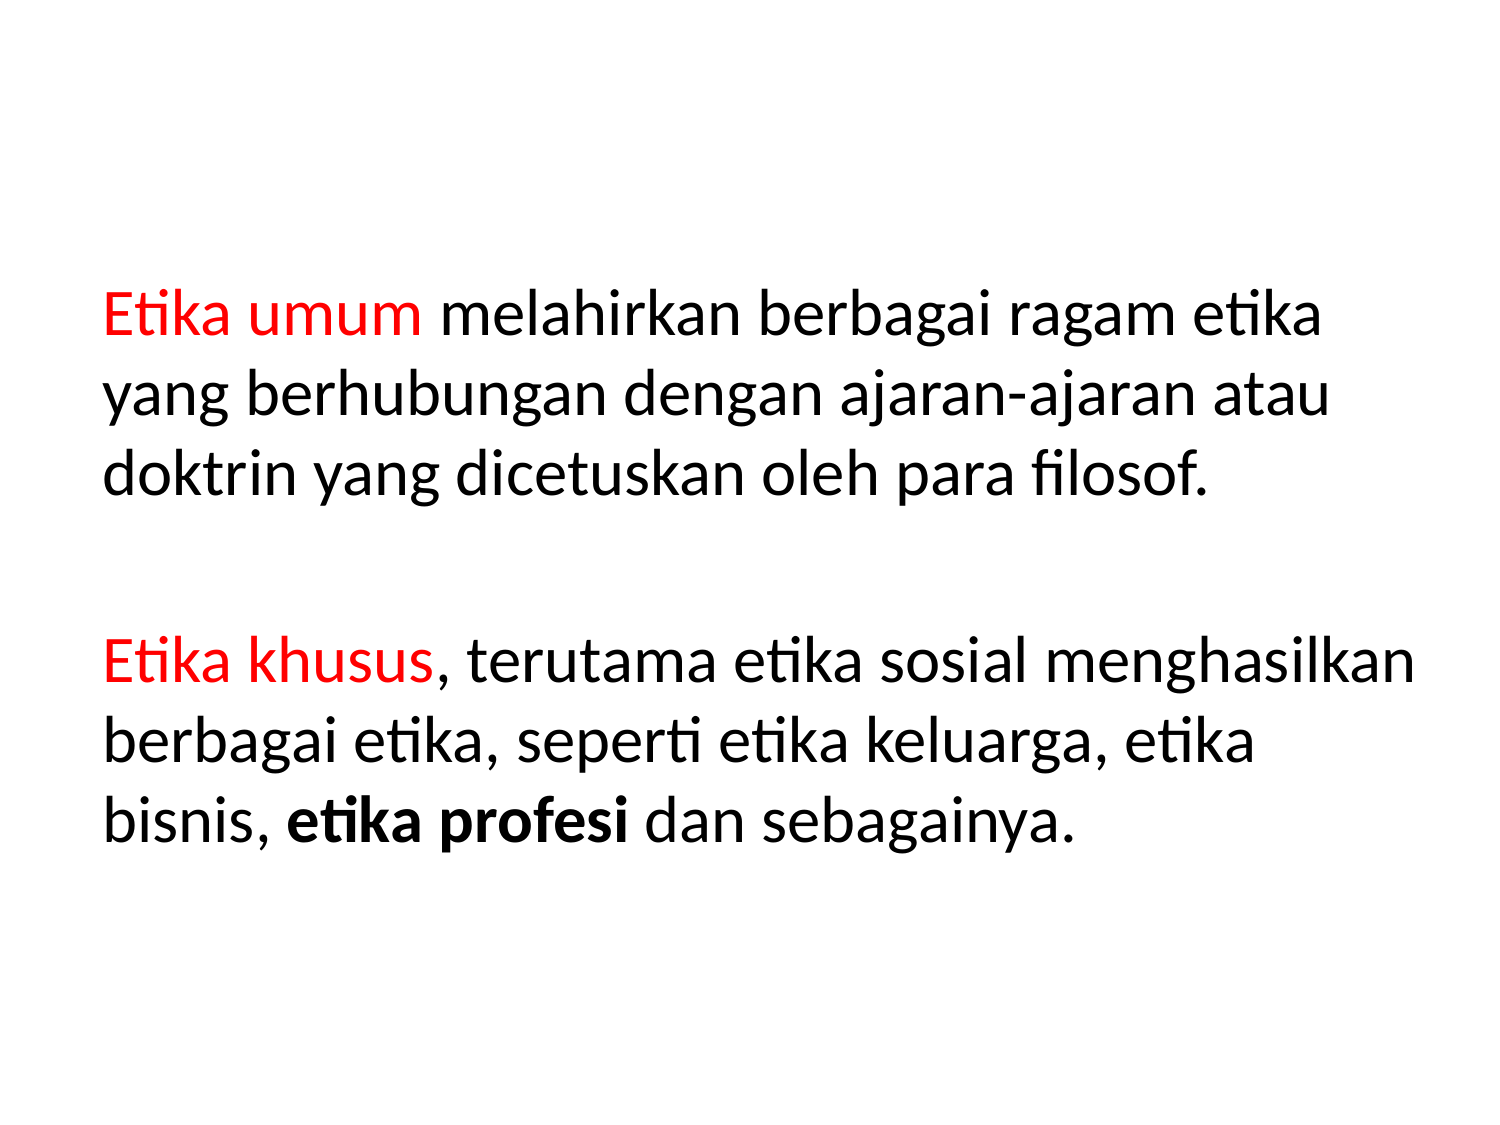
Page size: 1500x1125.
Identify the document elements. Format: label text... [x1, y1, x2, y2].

subtitle Etika umum melahirkan berbagai ragam etika yang berhubungan dengan ajaran-ajaran atau doktrin yang dicetuskan oleh para filosof. Etika khusus, terutama etika sosial menghasilkan berbagai etika, seperti etika keluarga, etika bisnis, etika profesi dan sebagainya. [87, 75, 1438, 1050]
